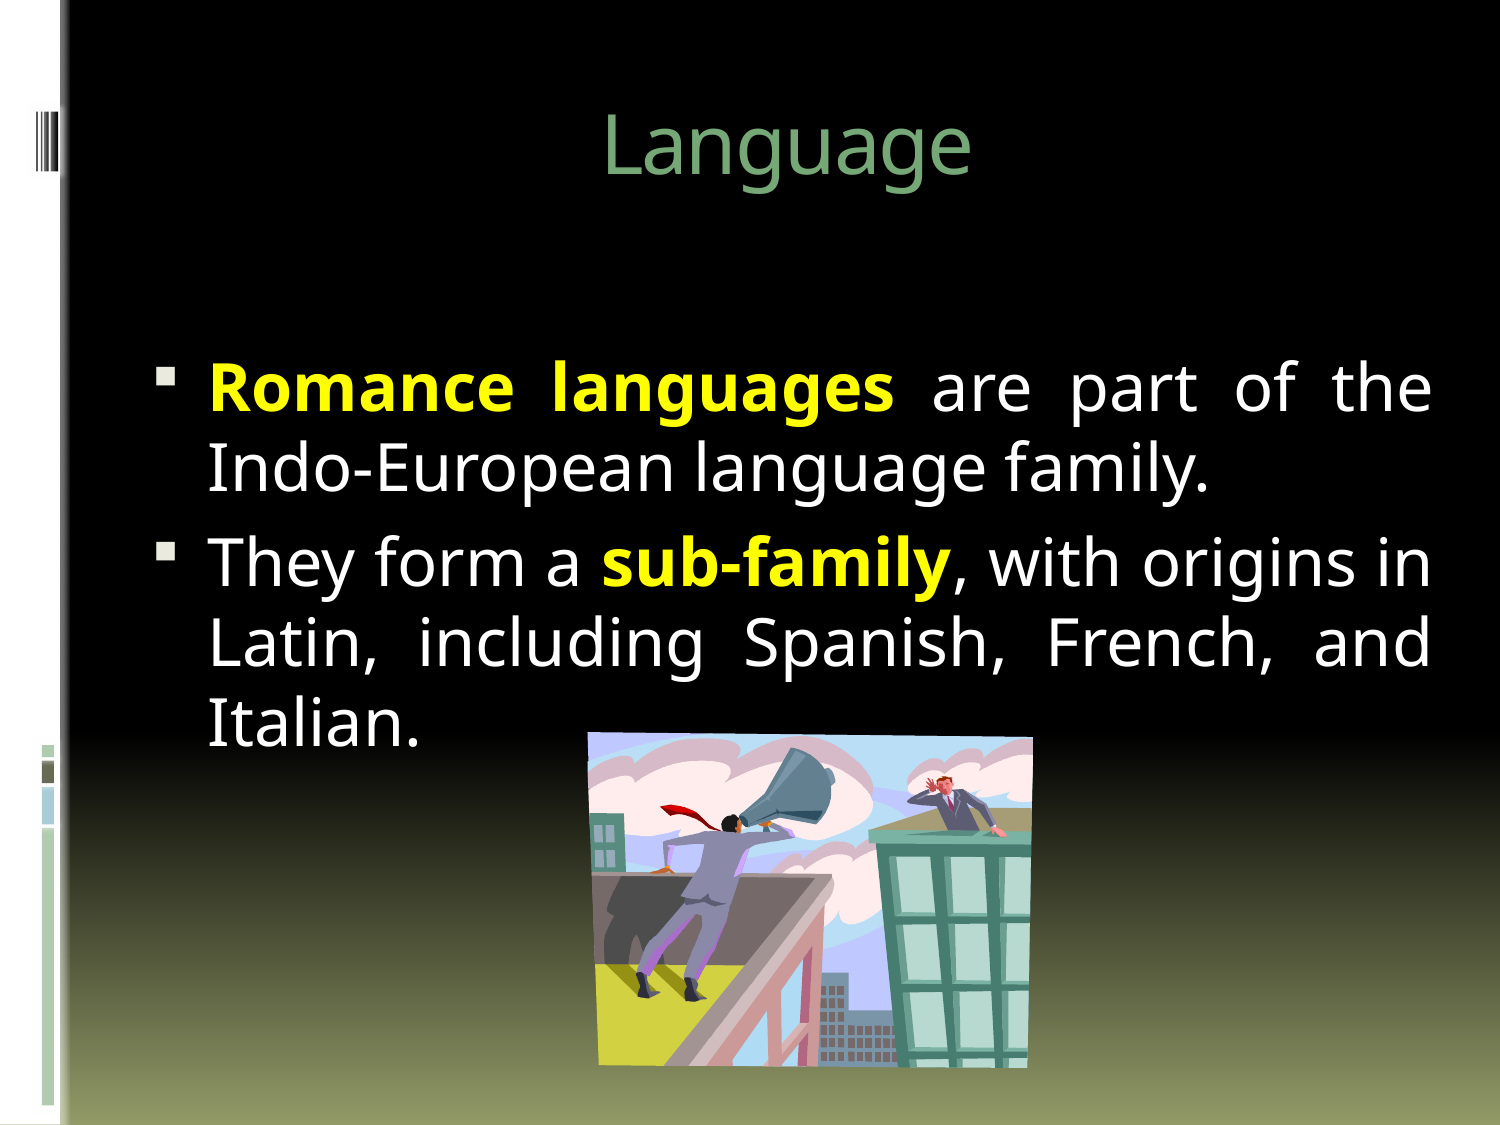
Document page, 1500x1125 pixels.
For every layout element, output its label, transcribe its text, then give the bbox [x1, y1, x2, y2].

list Romance languages are part of the Indo-European language family. They form a sub-family, with origins in Latin, including Spanish, French, and Italian. [124, 337, 1451, 905]
title Language [150, 84, 1425, 235]
picture [586, 724, 1041, 1076]
